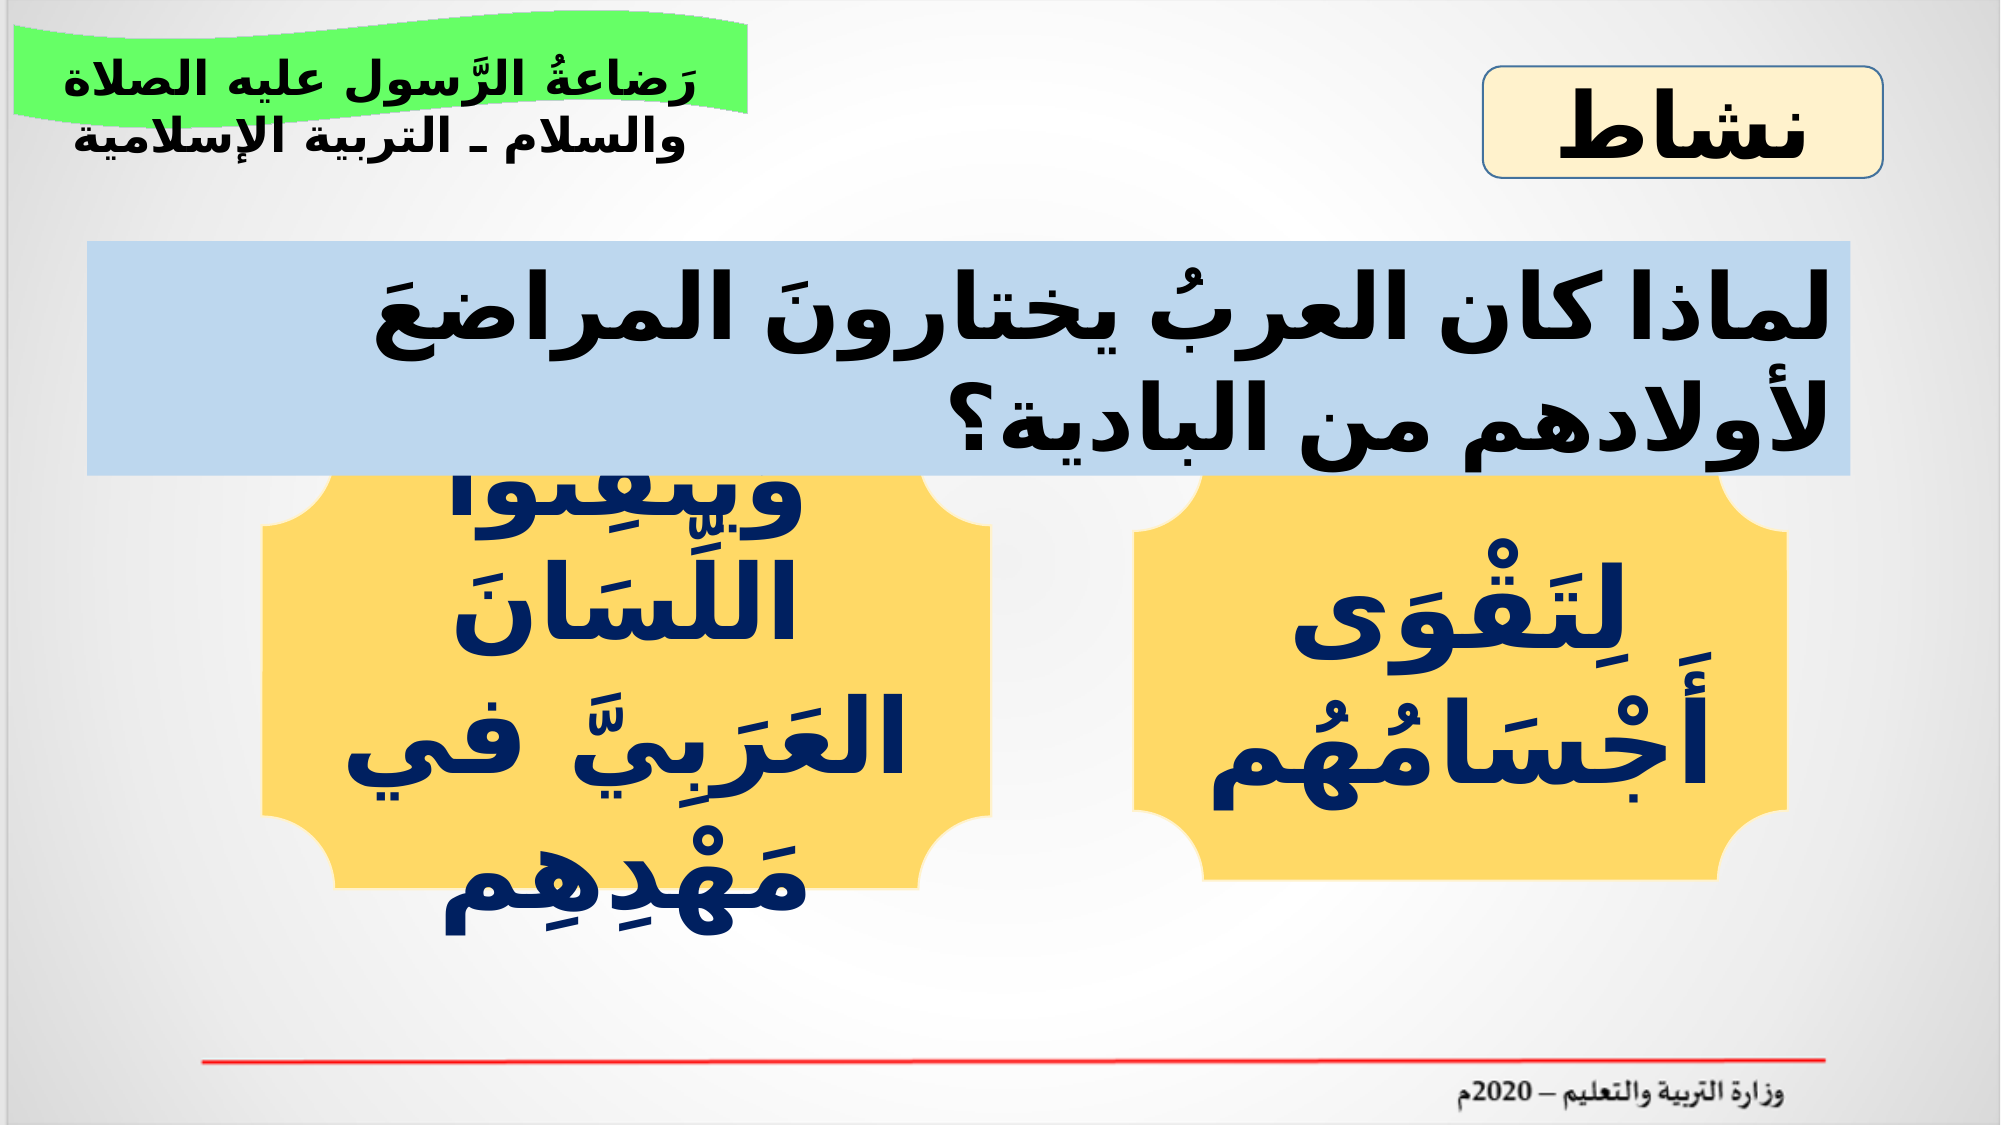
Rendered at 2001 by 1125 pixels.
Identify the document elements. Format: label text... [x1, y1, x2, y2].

picture [0, 0, 2001, 1125]
text_box نشاط [1481, 65, 1884, 179]
text_box وَيُتْقِنُوا اللِّسَانَ العَرَبِيَّ في مَهْدِهِم [260, 476, 993, 891]
text_box لماذا كان العربُ يختارونَ المراضعَ لأولادهم من البادية؟ [87, 241, 1851, 476]
text_box رَضاعةُ الرَّسول عليه الصلاة والسلام ـ التربية الإسلامية [13, 10, 748, 129]
text_box لِتَقْوَى أَجْسَامُهُم [1132, 476, 1789, 882]
